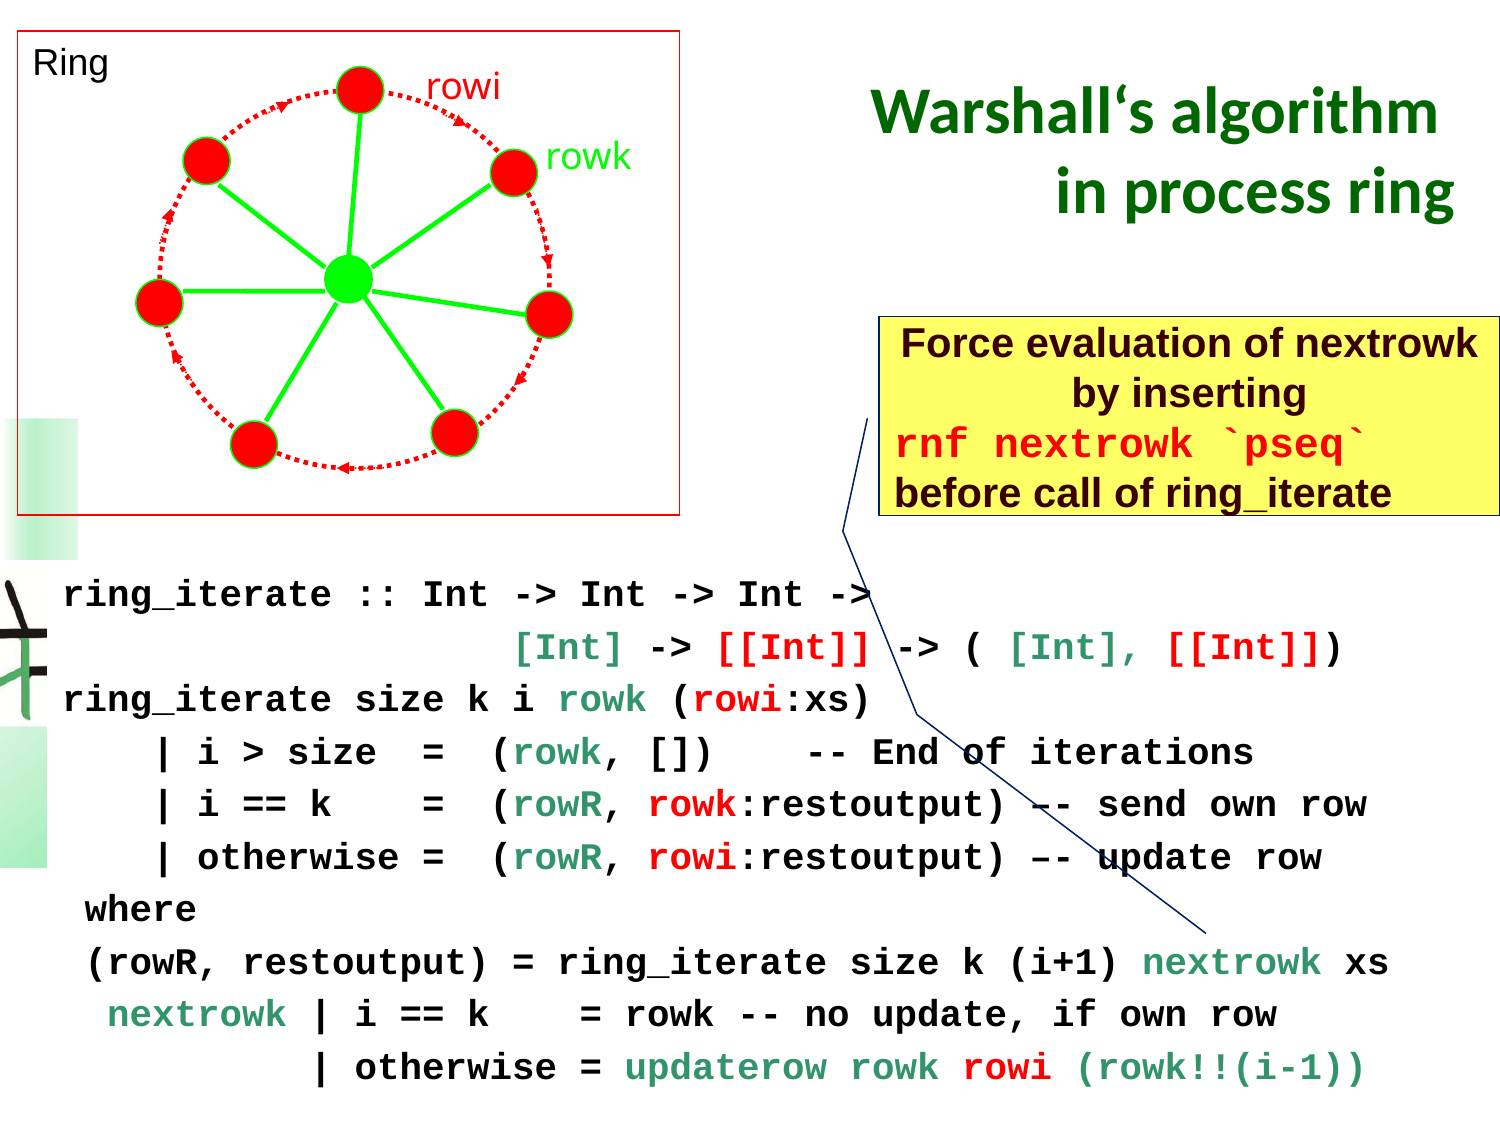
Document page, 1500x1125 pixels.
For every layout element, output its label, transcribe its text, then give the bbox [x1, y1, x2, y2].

text_box [159, 91, 550, 469]
text_box [275, 102, 290, 114]
text_box [324, 255, 373, 303]
text_box [490, 149, 535, 197]
text_box [336, 461, 350, 475]
text_box Ring [17, 30, 680, 516]
text_box [540, 253, 554, 268]
text_box [452, 115, 467, 126]
text_box rowk [530, 124, 647, 185]
text_box [161, 208, 174, 223]
text_box [336, 66, 384, 114]
title Warshall‘s algorithm in process ring [690, 34, 1471, 260]
picture [0, 163, 78, 1008]
text_box [230, 421, 278, 469]
text_box [525, 291, 573, 339]
text_box [171, 350, 184, 365]
text_box [514, 372, 528, 386]
text_box Force evaluation of nextrowk by inserting rnf nextrowk `pseq` before call of ring_iterate [878, 316, 1500, 516]
text_box [183, 137, 231, 185]
text_box rowi [410, 54, 517, 115]
text_box [431, 409, 479, 457]
list ring_iterate :: Int -> Int -> Int -> [Int] -> [[Int]] -> ( [Int], [[Int]]) ring_iterate size k i rowk (rowi:xs) | i > size = (rowk, []) -- End of iterations | i == k = (rowR, rowk:restoutput) –- send own row | otherwise = (rowR, rowi:restoutput) –- update row where (rowR, restoutput) = ring_iterate size k (i+1) nextrowk xs nextrowk | i == k = rowk -- no update, if own row | otherwise = updaterow rowk rowi (rowk!!(i-1)) [46, 561, 1483, 1125]
text_box [135, 279, 184, 327]
